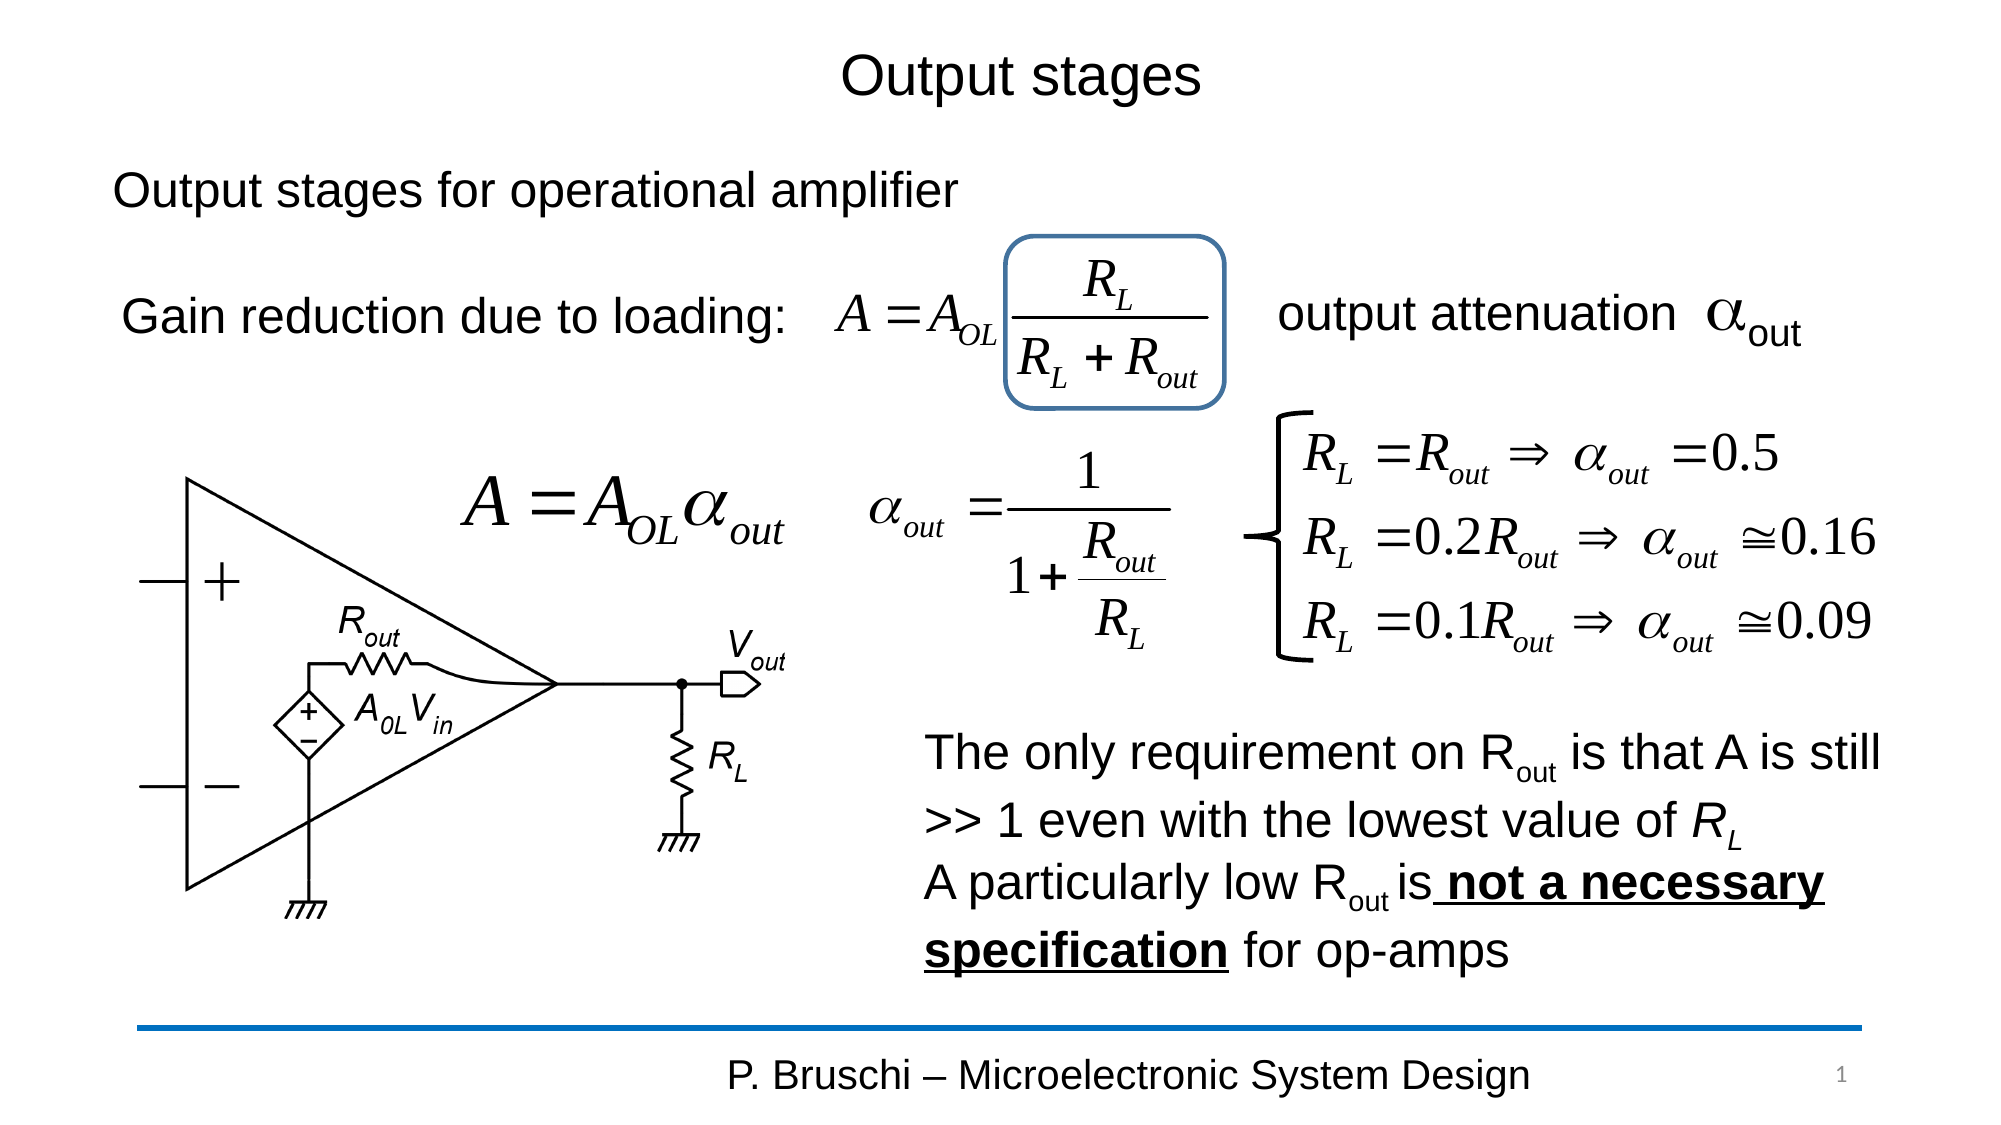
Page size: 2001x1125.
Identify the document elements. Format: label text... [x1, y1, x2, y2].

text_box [824, 244, 1219, 401]
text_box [447, 451, 799, 563]
footer P. Bruschi – Microelectronic System Design [662, 1042, 1596, 1103]
text_box A particularly low Rout is not a necessary specification for op-amps [908, 841, 1843, 985]
title Output stages [159, 22, 1885, 131]
text_box [1219, 246, 1226, 399]
text_box [1243, 412, 1314, 660]
text_box [1013, 401, 1217, 410]
picture [139, 476, 785, 919]
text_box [861, 436, 1183, 661]
text_box Gain reduction due to loading: [106, 276, 824, 351]
slide_number 1 [1718, 1042, 1863, 1103]
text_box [1293, 416, 1885, 665]
text_box The only requirement on Rout is that A is still >> 1 even with the lowest value of RL [909, 712, 1919, 864]
text_box [1012, 235, 1217, 244]
text_box Output stages for operational amplifier [97, 149, 1057, 225]
text_box output attenuation aout [1262, 256, 1817, 362]
